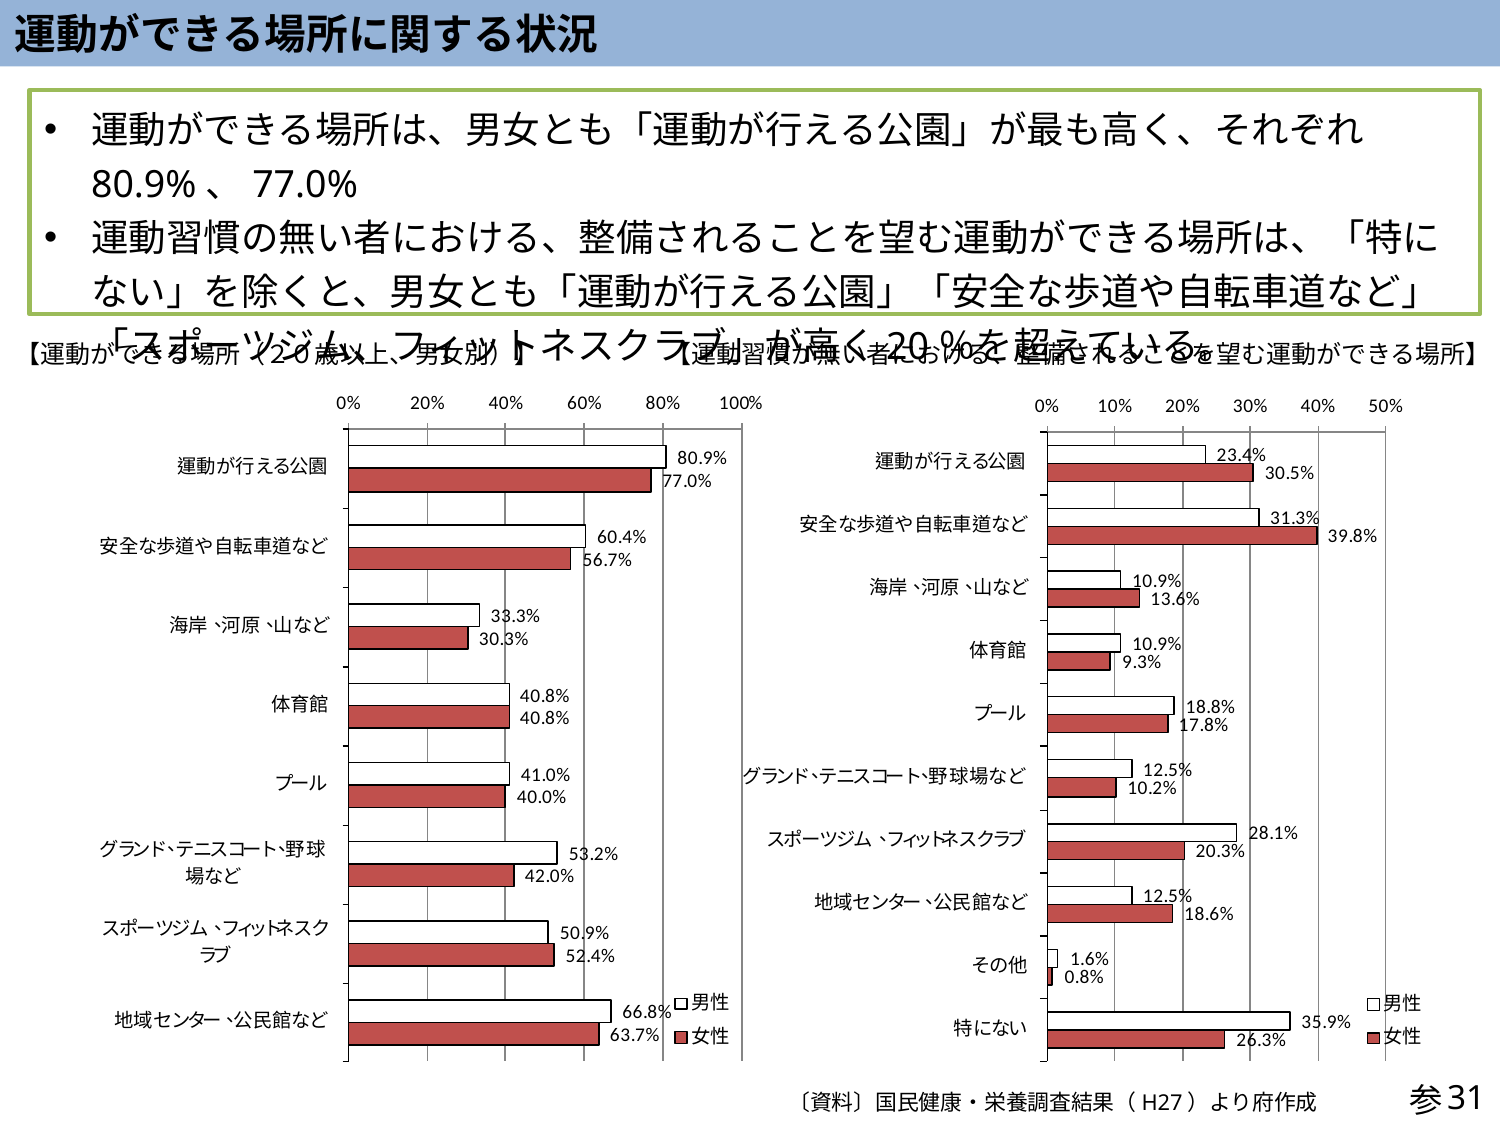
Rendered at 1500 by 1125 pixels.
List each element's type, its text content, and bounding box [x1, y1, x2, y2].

text_box 〔資料〕国民健康・栄養調査結果（H27）より府作成 [773, 1081, 1340, 1125]
text_box 【運動ができる場所（２０歳以上、男女別）】 [165, 331, 555, 380]
slide_number 31 [1458, 1069, 1500, 1125]
text_box 参 [1340, 1069, 1458, 1125]
text_box 運動ができる場所に関する状況 [0, 0, 1500, 68]
picture [88, 381, 1451, 1082]
text_box 運動ができる場所は、男女とも「運動が行える公園」が最も高く、それぞれ80.9%、77.0% 運動習慣の無い者における、整備されることを望む運動ができる場所は、「特にない」を除くと、男女とも「運動が行える公園」「安全な歩道や自転車道など」「スポーツジム、フィットネスクラブ」が高く20％を超えている。 [27, 88, 1482, 316]
text_box 【運動習慣が無い者における、整備されることを望む運動ができる場所】 [1116, 331, 1500, 386]
